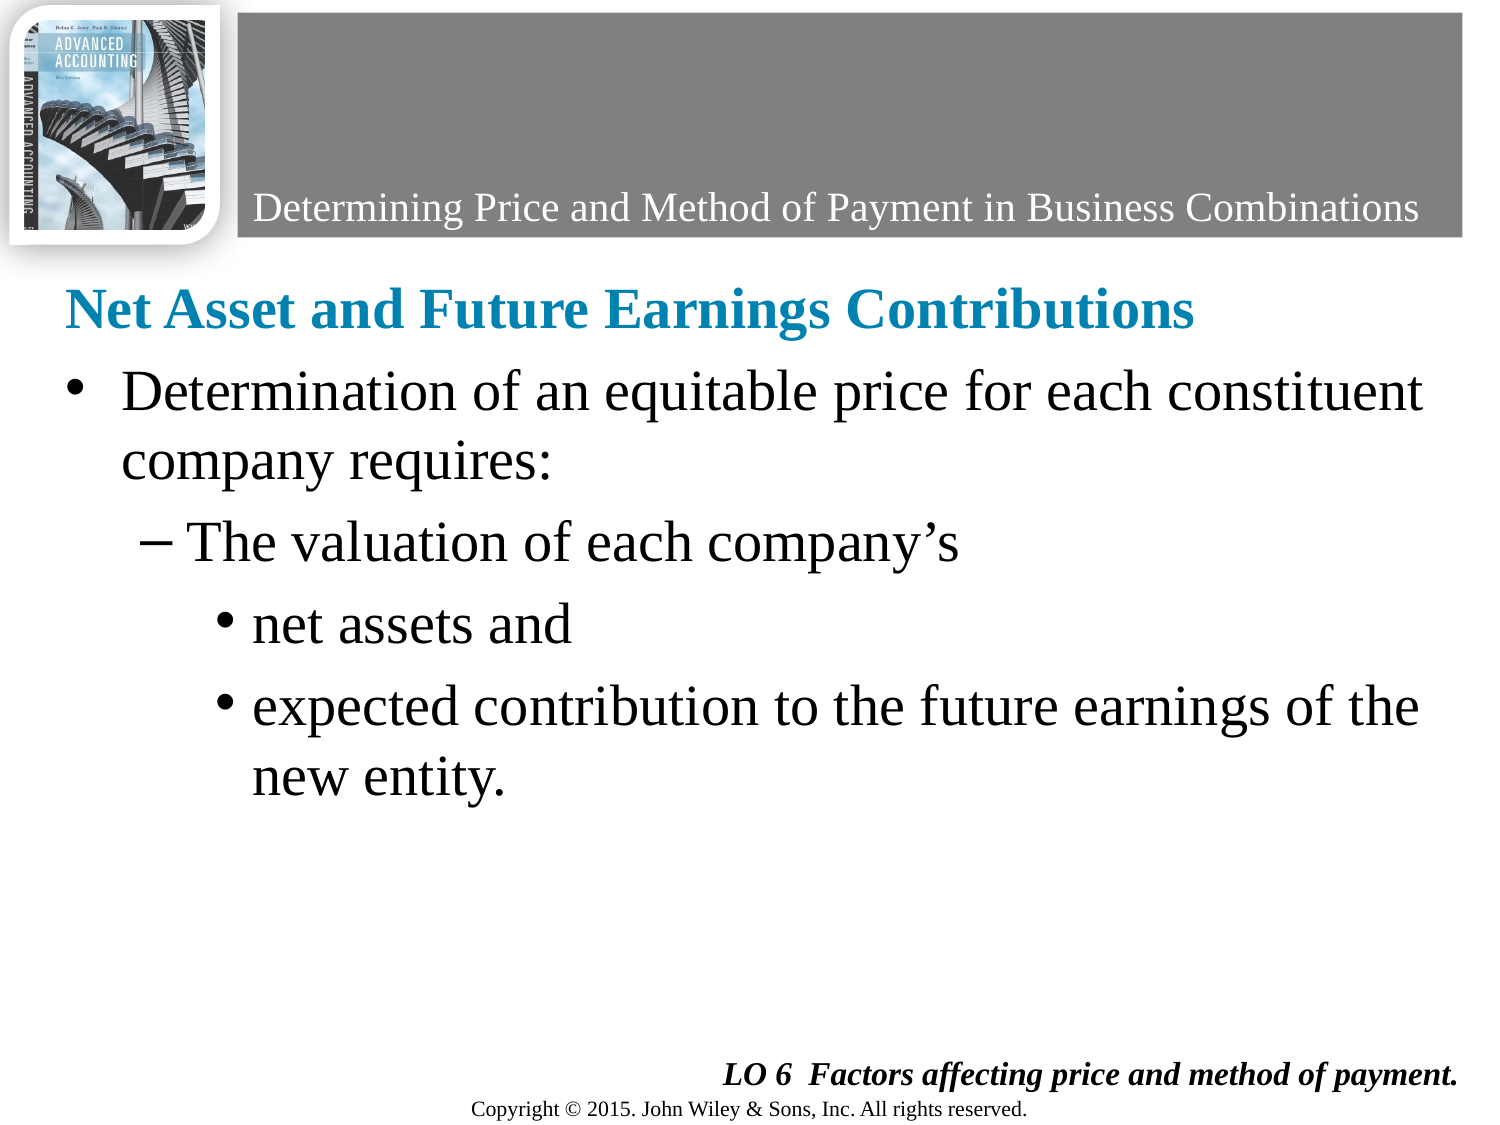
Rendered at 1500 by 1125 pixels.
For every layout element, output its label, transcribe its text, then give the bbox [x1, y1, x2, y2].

text_box LO 6 Factors affecting price and method of payment. [337, 1044, 1475, 1100]
list Net Asset and Future Earnings Contributions Determination of an equitable price for each constituent company requires: The valuation of each company’s net assets and expected contribution to the future earnings of the new entity. [50, 262, 1450, 1005]
title Determining Price and Method of Payment in Business Combinations [237, 12, 1463, 238]
picture [25, 20, 205, 230]
